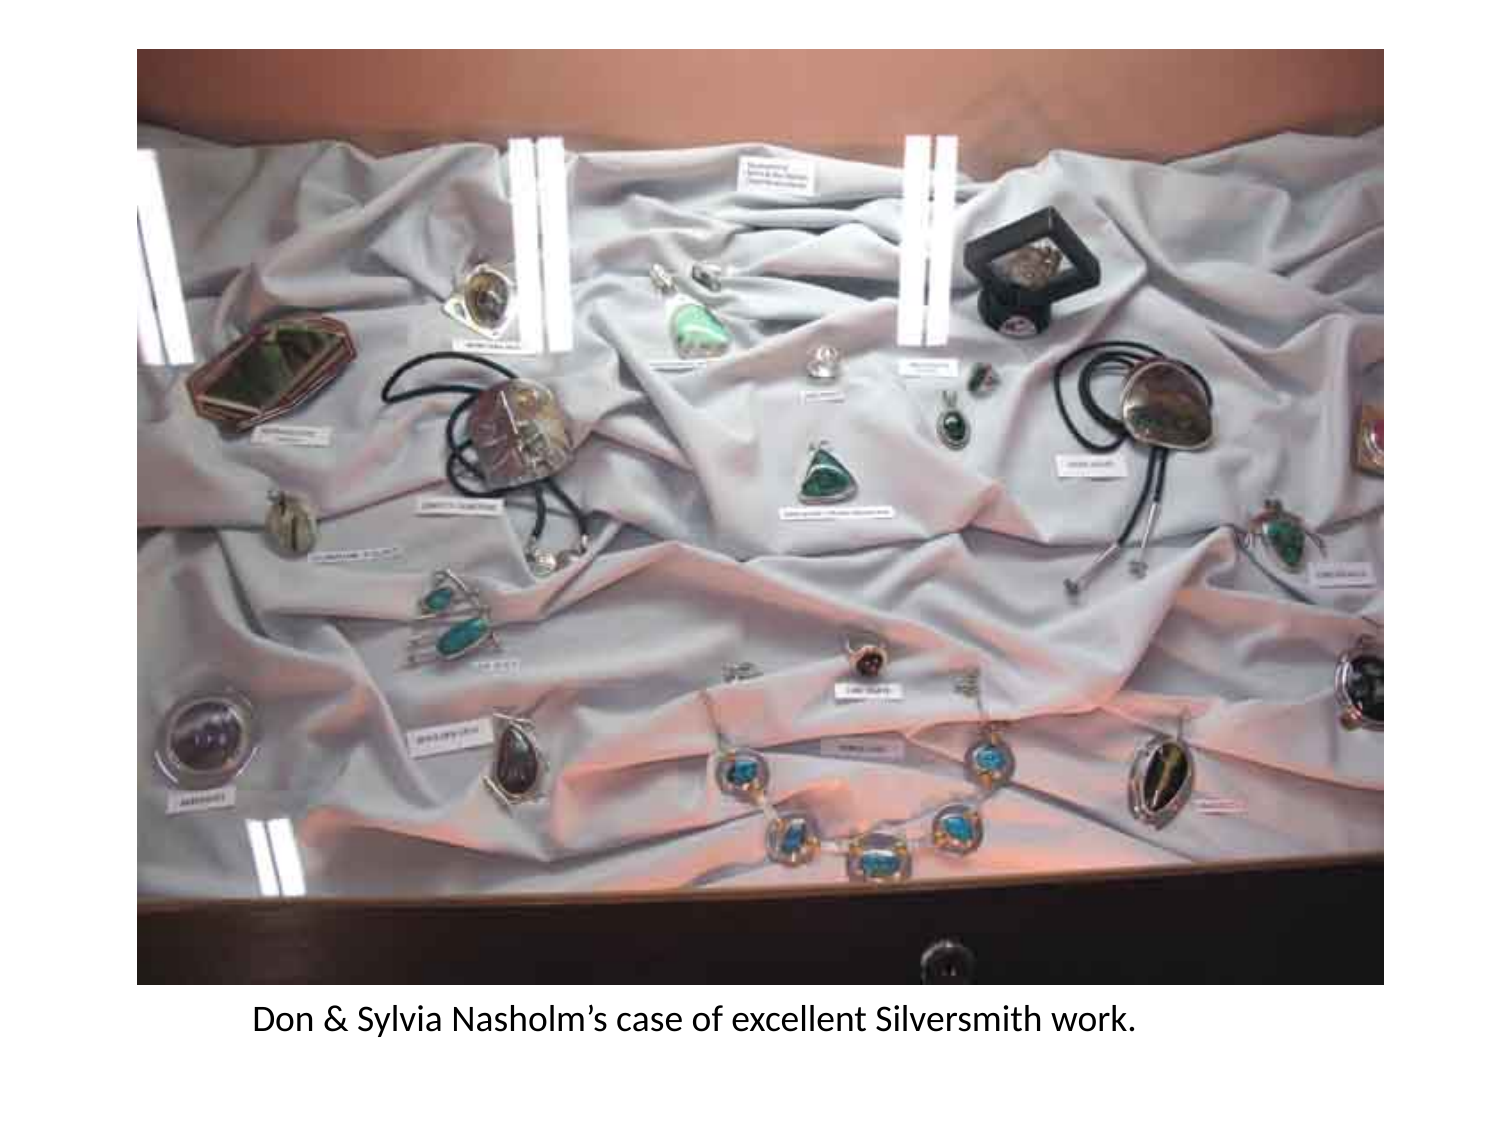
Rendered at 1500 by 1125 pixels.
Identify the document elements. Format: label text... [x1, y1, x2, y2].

text_box Don & Sylvia Nasholm’s case of excellent Silversmith work. [237, 994, 1213, 1047]
picture [137, 49, 1384, 985]
